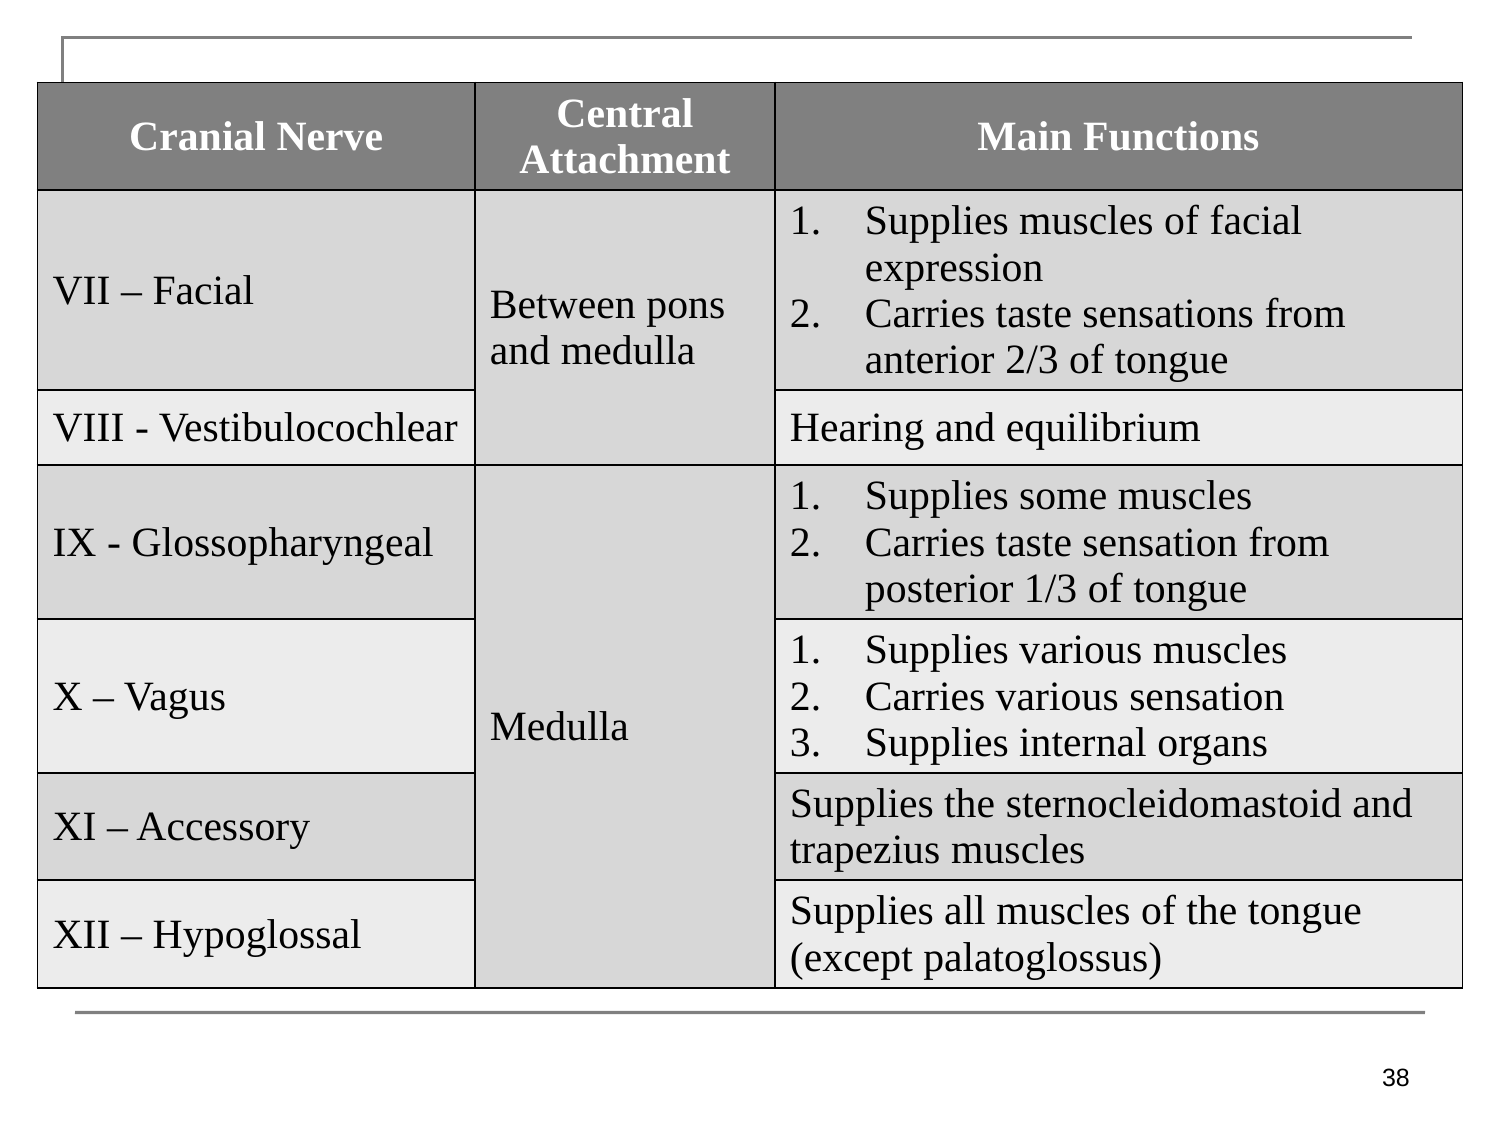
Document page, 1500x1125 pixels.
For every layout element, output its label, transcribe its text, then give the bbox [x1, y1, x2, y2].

table_cell Between pons and medulla [476, 191, 774, 464]
table_cell X – Vagus [38, 620, 474, 772]
table_cell VII – Facial [38, 191, 474, 389]
table_cell Supplies all muscles of the tongue (except palatoglossus) [776, 881, 1462, 987]
table_cell XII – Hypoglossal [38, 881, 474, 987]
table_cell Hearing and equilibrium [776, 391, 1462, 464]
table_cell Medulla [476, 466, 774, 987]
table_header Central Attachment [476, 83, 774, 189]
table_cell Supplies some muscles Carries taste sensation from posterior 1/3 of tongue [776, 466, 1462, 618]
table_cell Supplies muscles of facial expression Carries taste sensations from anterior 2/3 of tongue [776, 191, 1462, 389]
table_cell XI – Accessory [38, 774, 474, 879]
slide_number 38 [1074, 1023, 1426, 1100]
table_cell Supplies various muscles Carries various sensation Supplies internal organs [776, 620, 1462, 772]
table_cell Supplies the sternocleidomastoid and trapezius muscles [776, 774, 1462, 879]
table_cell VIII - Vestibulocochlear [38, 391, 474, 464]
table_header Cranial Nerve [38, 83, 474, 189]
table_cell IX - Glossopharyngeal [38, 466, 474, 618]
table_header Main Functions [776, 83, 1462, 189]
